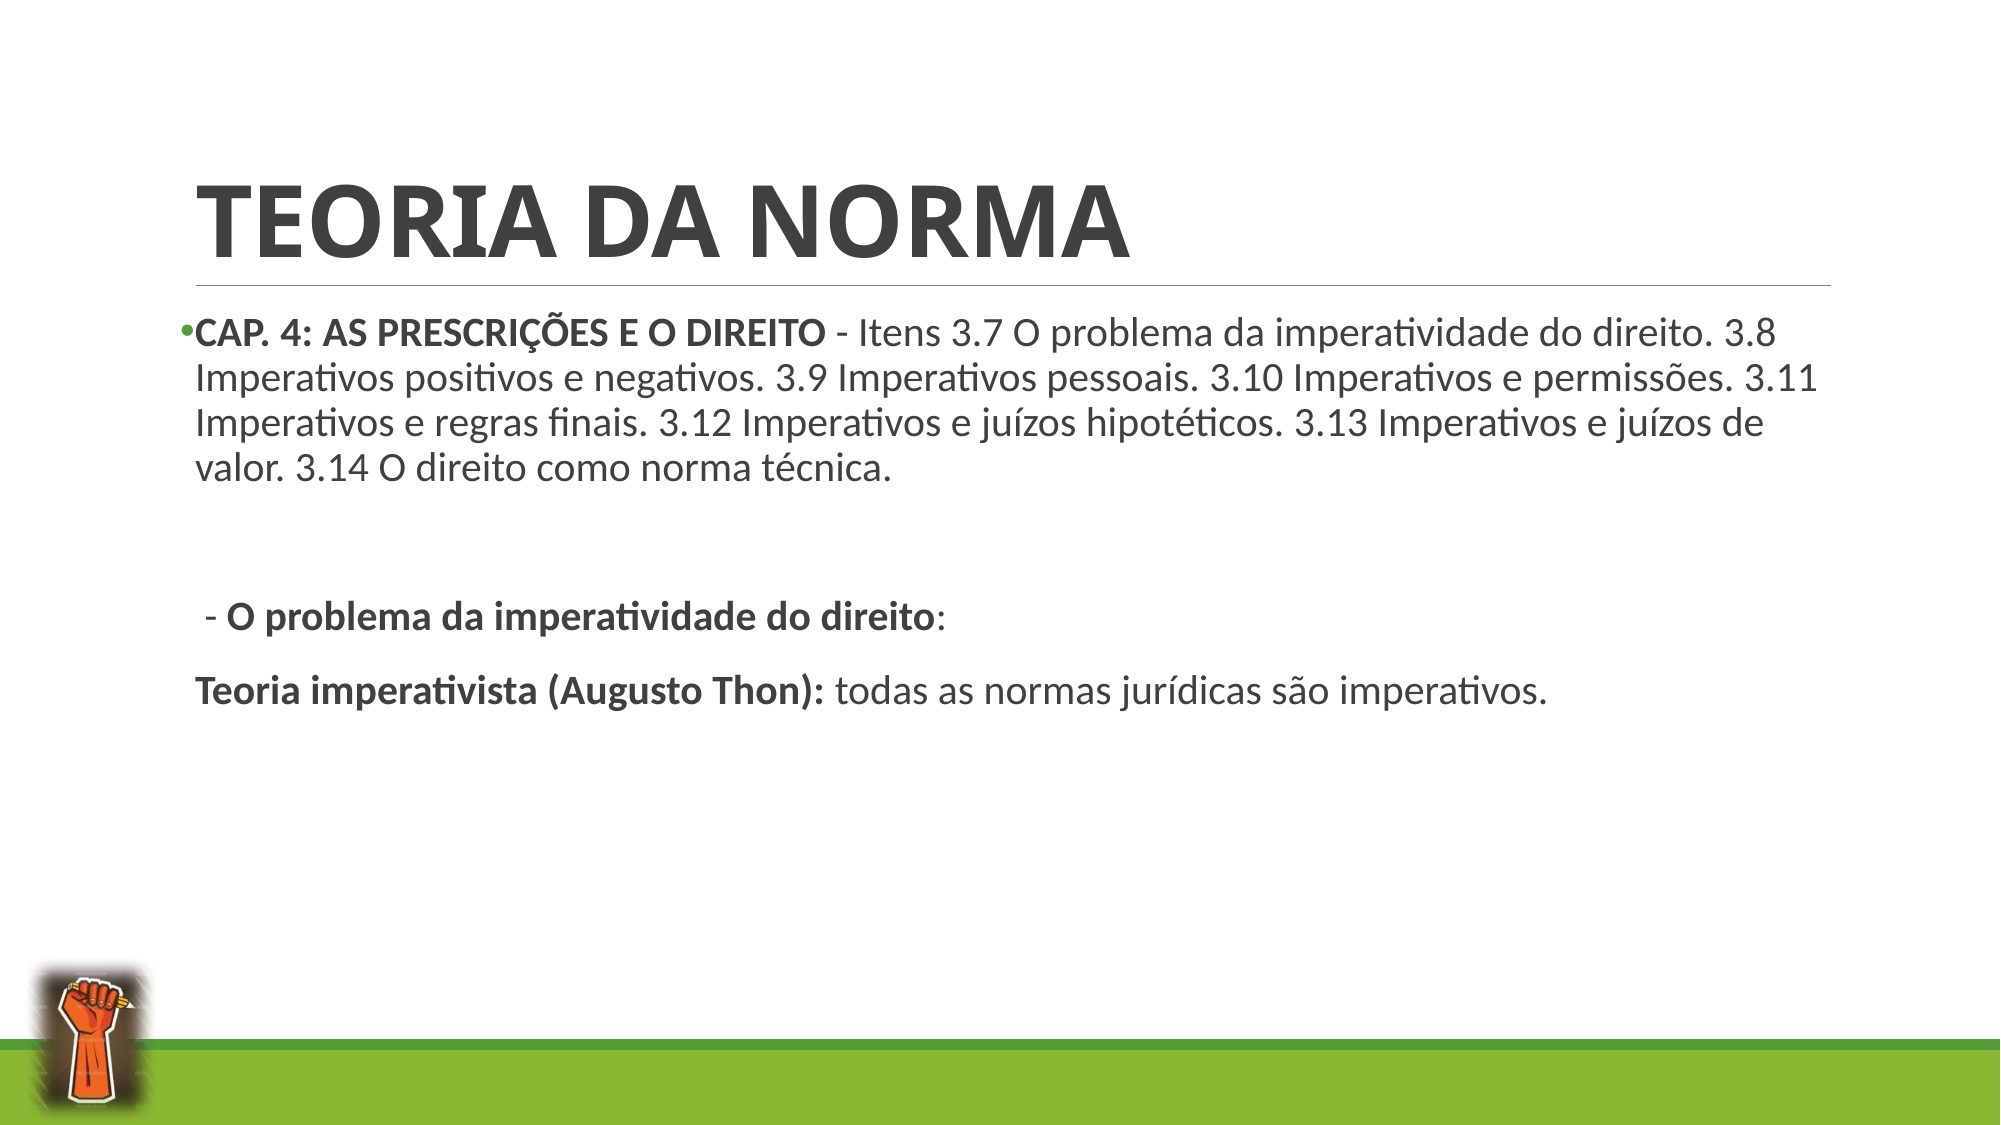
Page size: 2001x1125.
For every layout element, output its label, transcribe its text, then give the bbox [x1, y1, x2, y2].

picture [22, 955, 160, 1125]
title TEORIA DA NORMA [180, 47, 1830, 285]
list CAP. 4: AS PRESCRIÇÕES E O DIREITO - Itens 3.7 O problema da imperatividade do direito. 3.8 Imperativos positivos e negativos. 3.9 Imperativos pessoais. 3.10 Imperativos e permissões. 3.11 Imperativos e regras finais. 3.12 Imperativos e juízos hipotéticos. 3.13 Imperativos e juízos de valor. 3.14 O direito como norma técnica. - O problema da imperatividade do direito: Teoria imperativista (Augusto Thon): todas as normas jurídicas são imperativos. [180, 302, 1830, 972]
